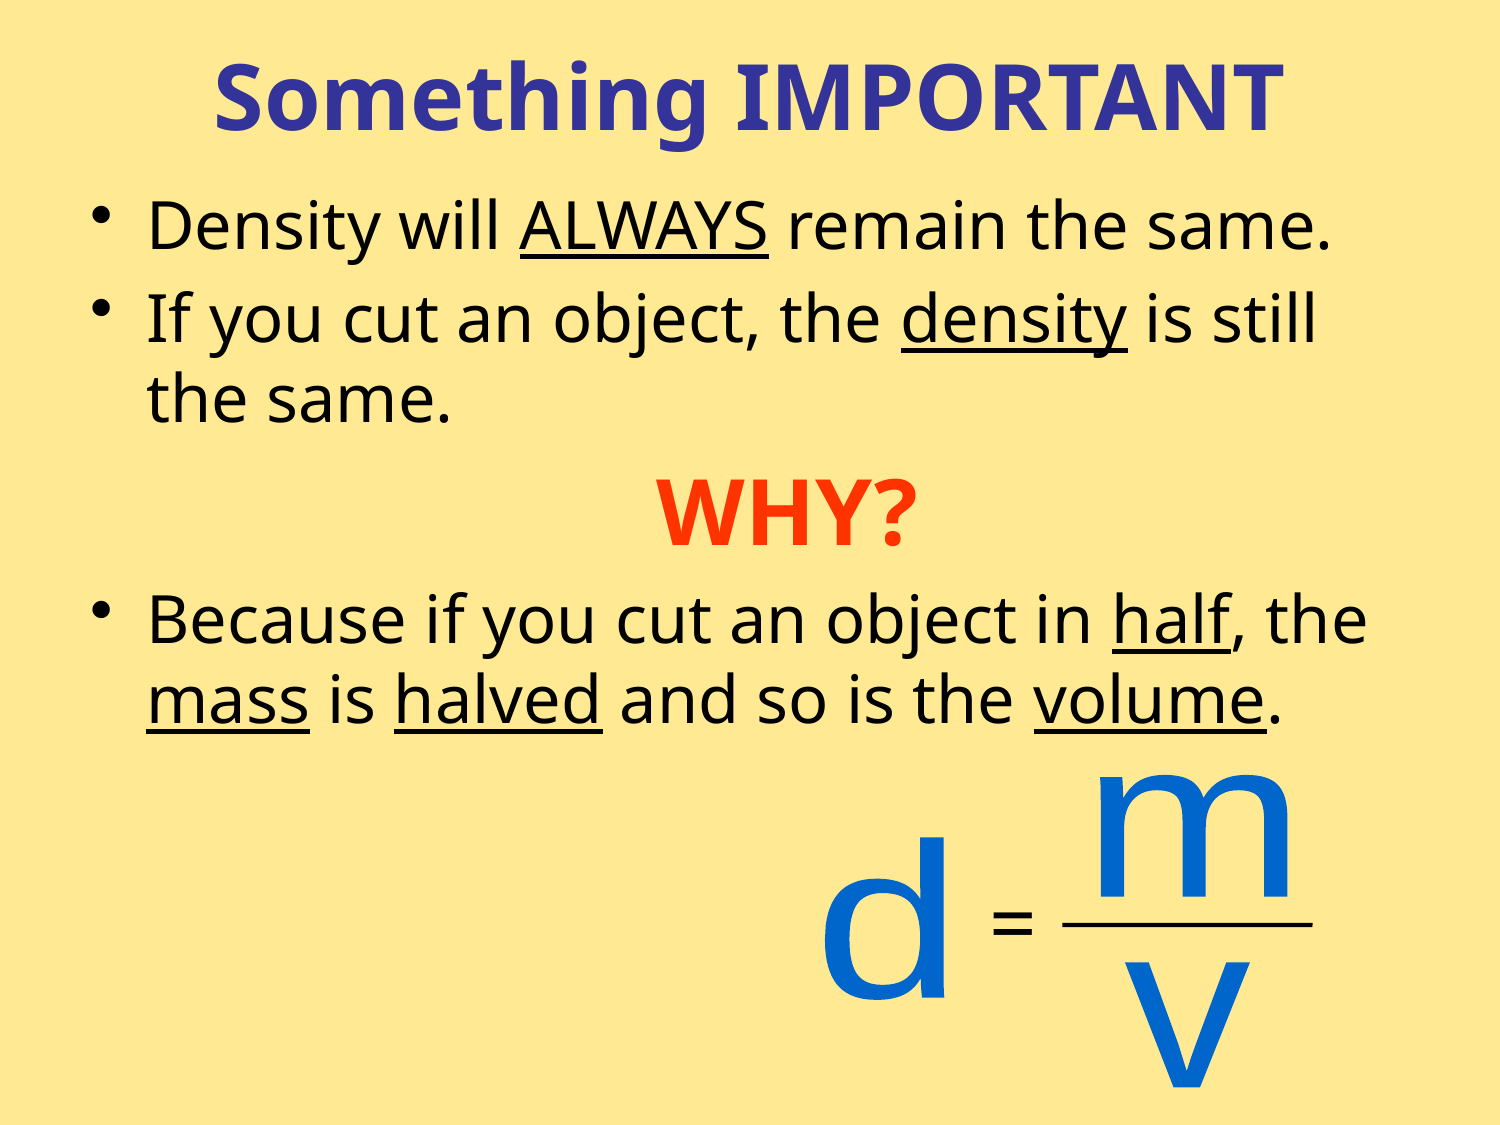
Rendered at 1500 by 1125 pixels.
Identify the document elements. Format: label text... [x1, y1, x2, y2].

text_box = [974, 862, 1063, 978]
title Something IMPORTANT [74, 0, 1426, 174]
list Density will ALWAYS remain the same. If you cut an object, the density is still the same. WHY? Because if you cut an object in half, the mass is halved and so is the volume. [74, 174, 1426, 918]
